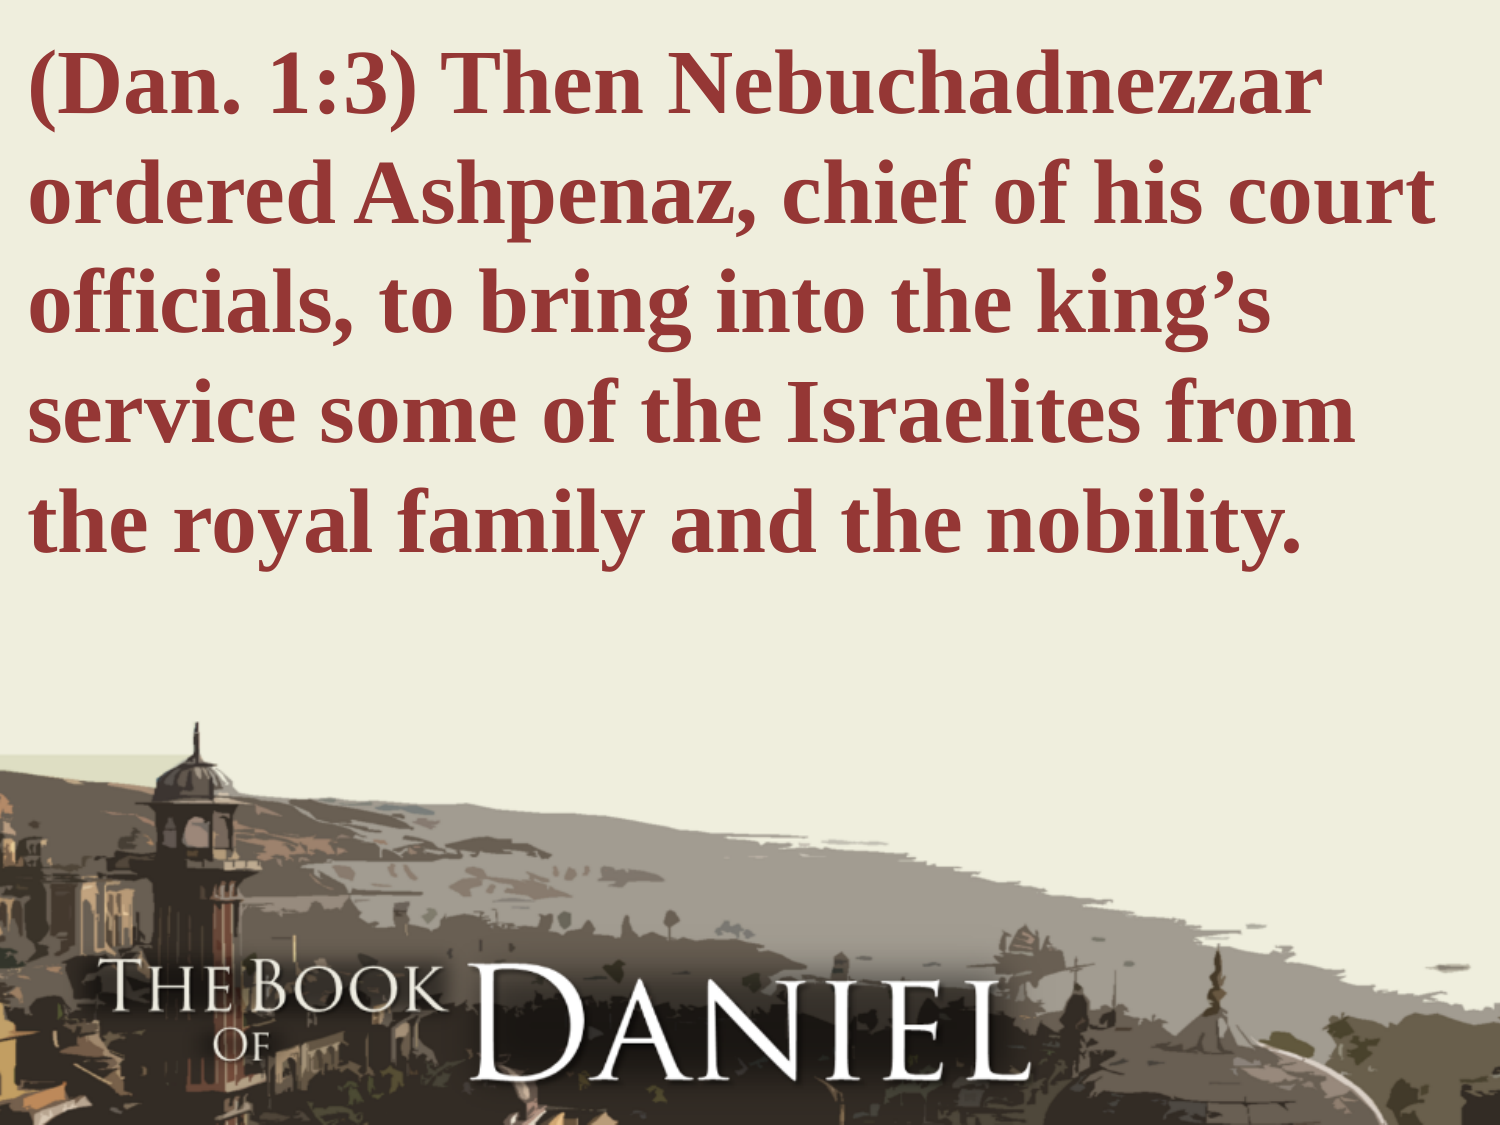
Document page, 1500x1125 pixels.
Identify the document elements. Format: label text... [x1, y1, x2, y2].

picture [0, 0, 1500, 1125]
text_box (Dan. 1:3) Then Nebuchadnezzar ordered Ashpenaz, chief of his court officials, to bring into the king’s service some of the Israelites from the royal family and the nobility. [49, 50, 1443, 546]
text_box (Dan. 1:4) “Select only strong, healthy, and good-looking young men,” Nebuchadnezzar said. [46, 47, 1445, 548]
